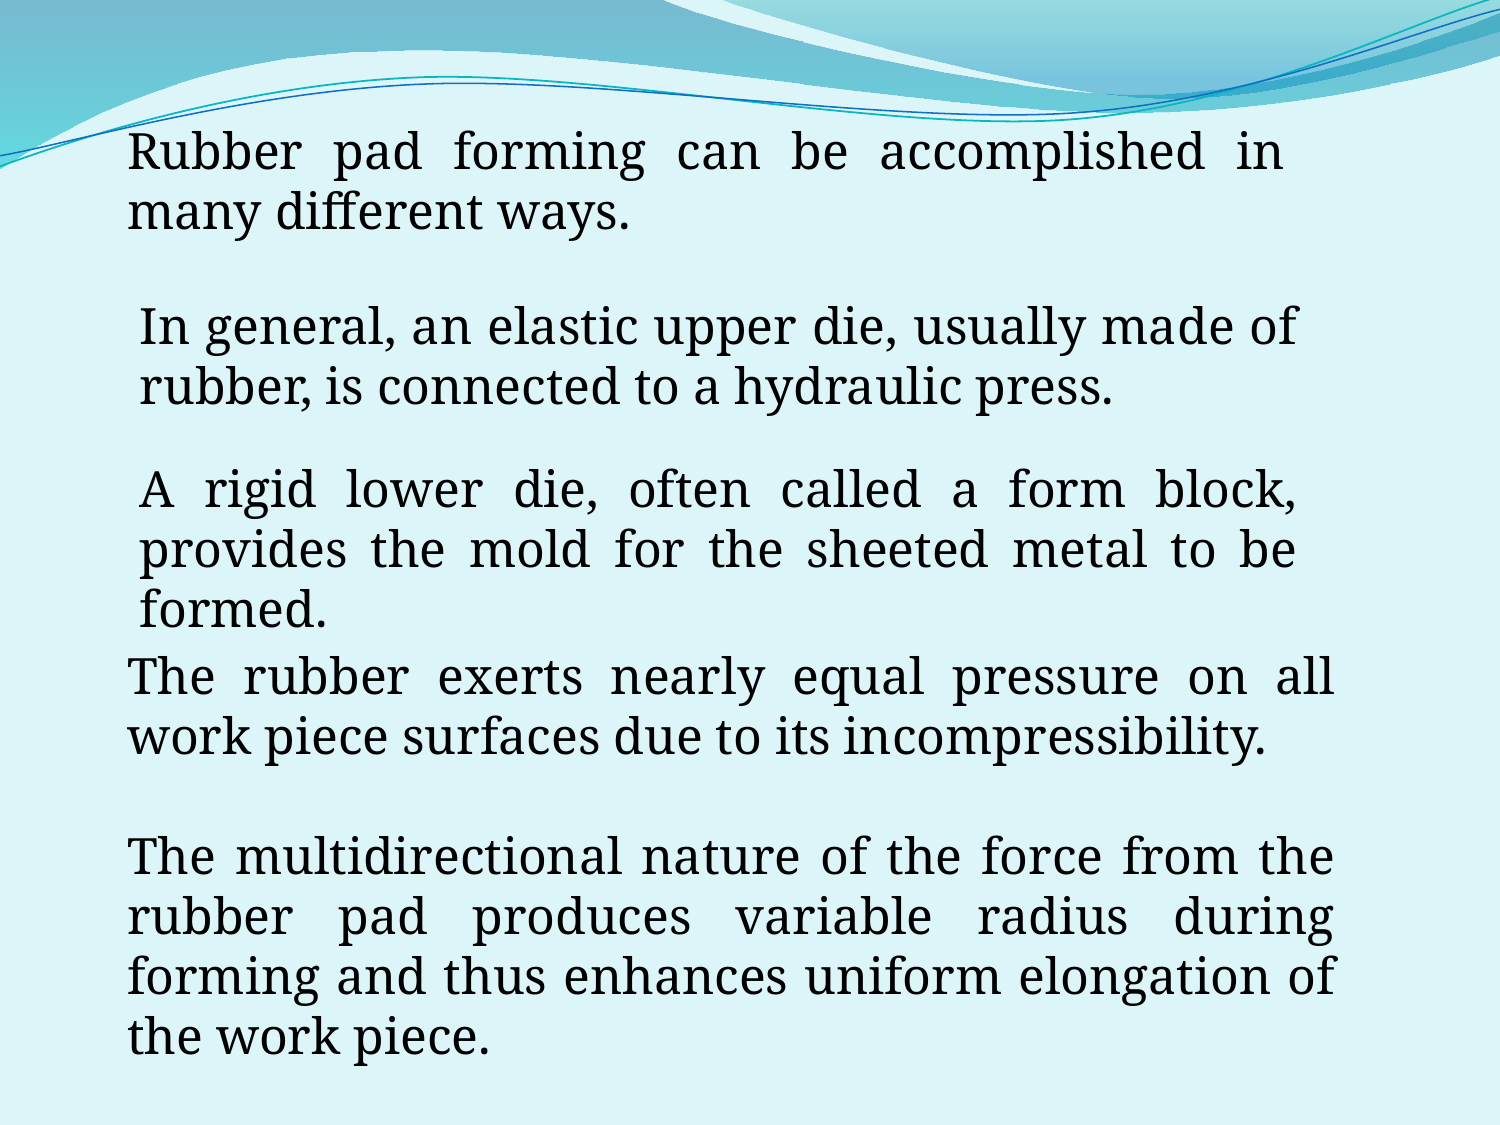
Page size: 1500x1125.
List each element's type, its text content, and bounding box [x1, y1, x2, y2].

text_box The rubber exerts nearly equal pressure on all work piece surfaces due to its incompressibility. The multidirectional nature of the force from the rubber pad produces variable radius during forming and thus enhances uniform elongation of the work piece. [112, 637, 1350, 1073]
text_box Rubber pad forming can be accomplished in many different ways. [112, 112, 1300, 248]
text_box A rigid lower die, often called a form block, provides the mold for the sheeted metal to be formed. [124, 449, 1313, 637]
text_box In general, an elastic upper die, usually made of rubber, is connected to a hydraulic press. [124, 287, 1313, 423]
